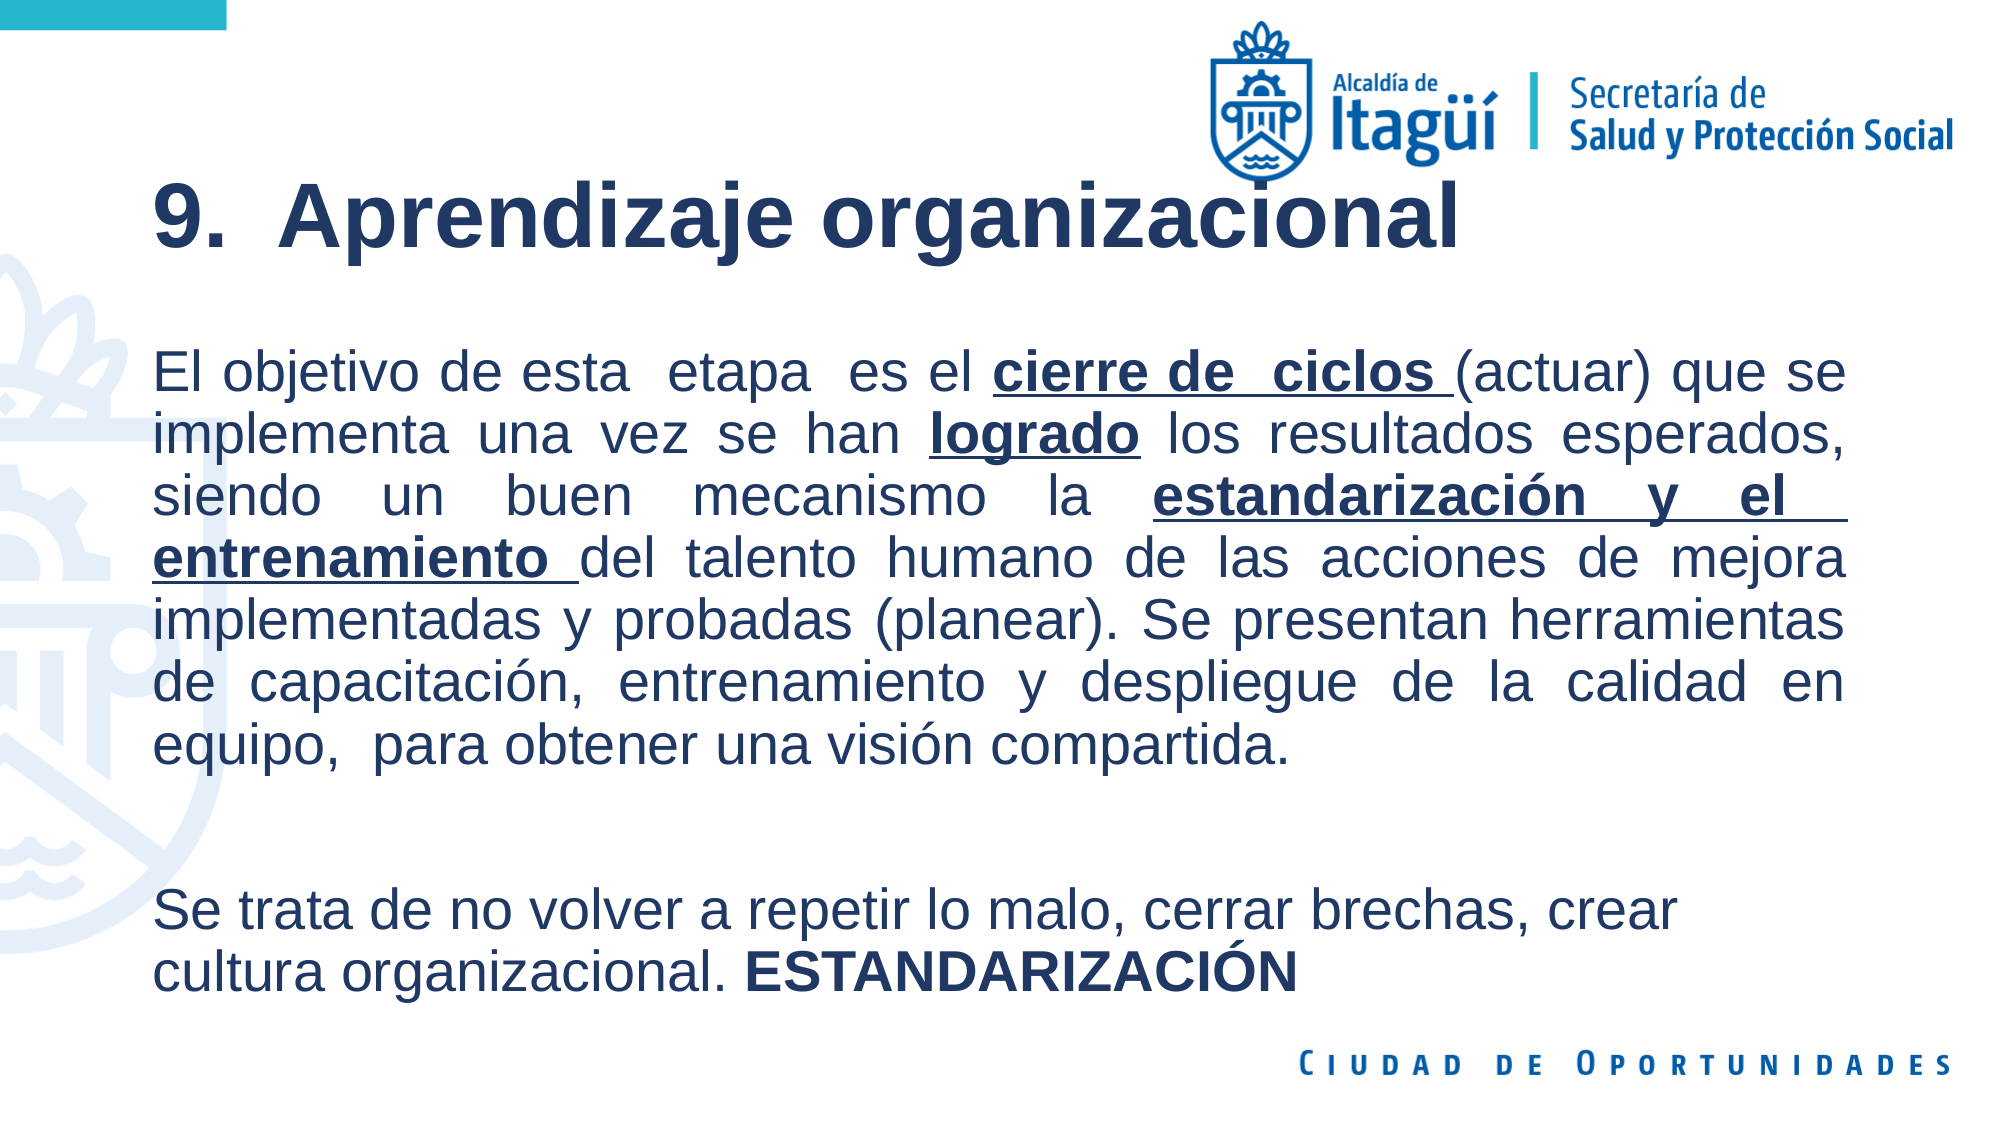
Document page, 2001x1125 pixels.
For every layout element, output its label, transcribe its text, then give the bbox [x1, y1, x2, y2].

picture [0, 0, 2001, 1125]
title 9. Aprendizaje organizacional [137, 59, 1863, 278]
list El objetivo de esta etapa es el cierre de ciclos (actuar) que se implementa una vez se han logrado los resultados esperados, siendo un buen mecanismo la estandarización y el entrenamiento del talento humano de las acciones de mejora implementadas y probadas (planear). Se presentan herramientas de capacitación, entrenamiento y despliegue de la calidad en equipo, para obtener una visión compartida. Se trata de no volver a repetir lo malo, cerrar brechas, crear cultura organizacional. ESTANDARIZACIÓN [137, 333, 1863, 1014]
